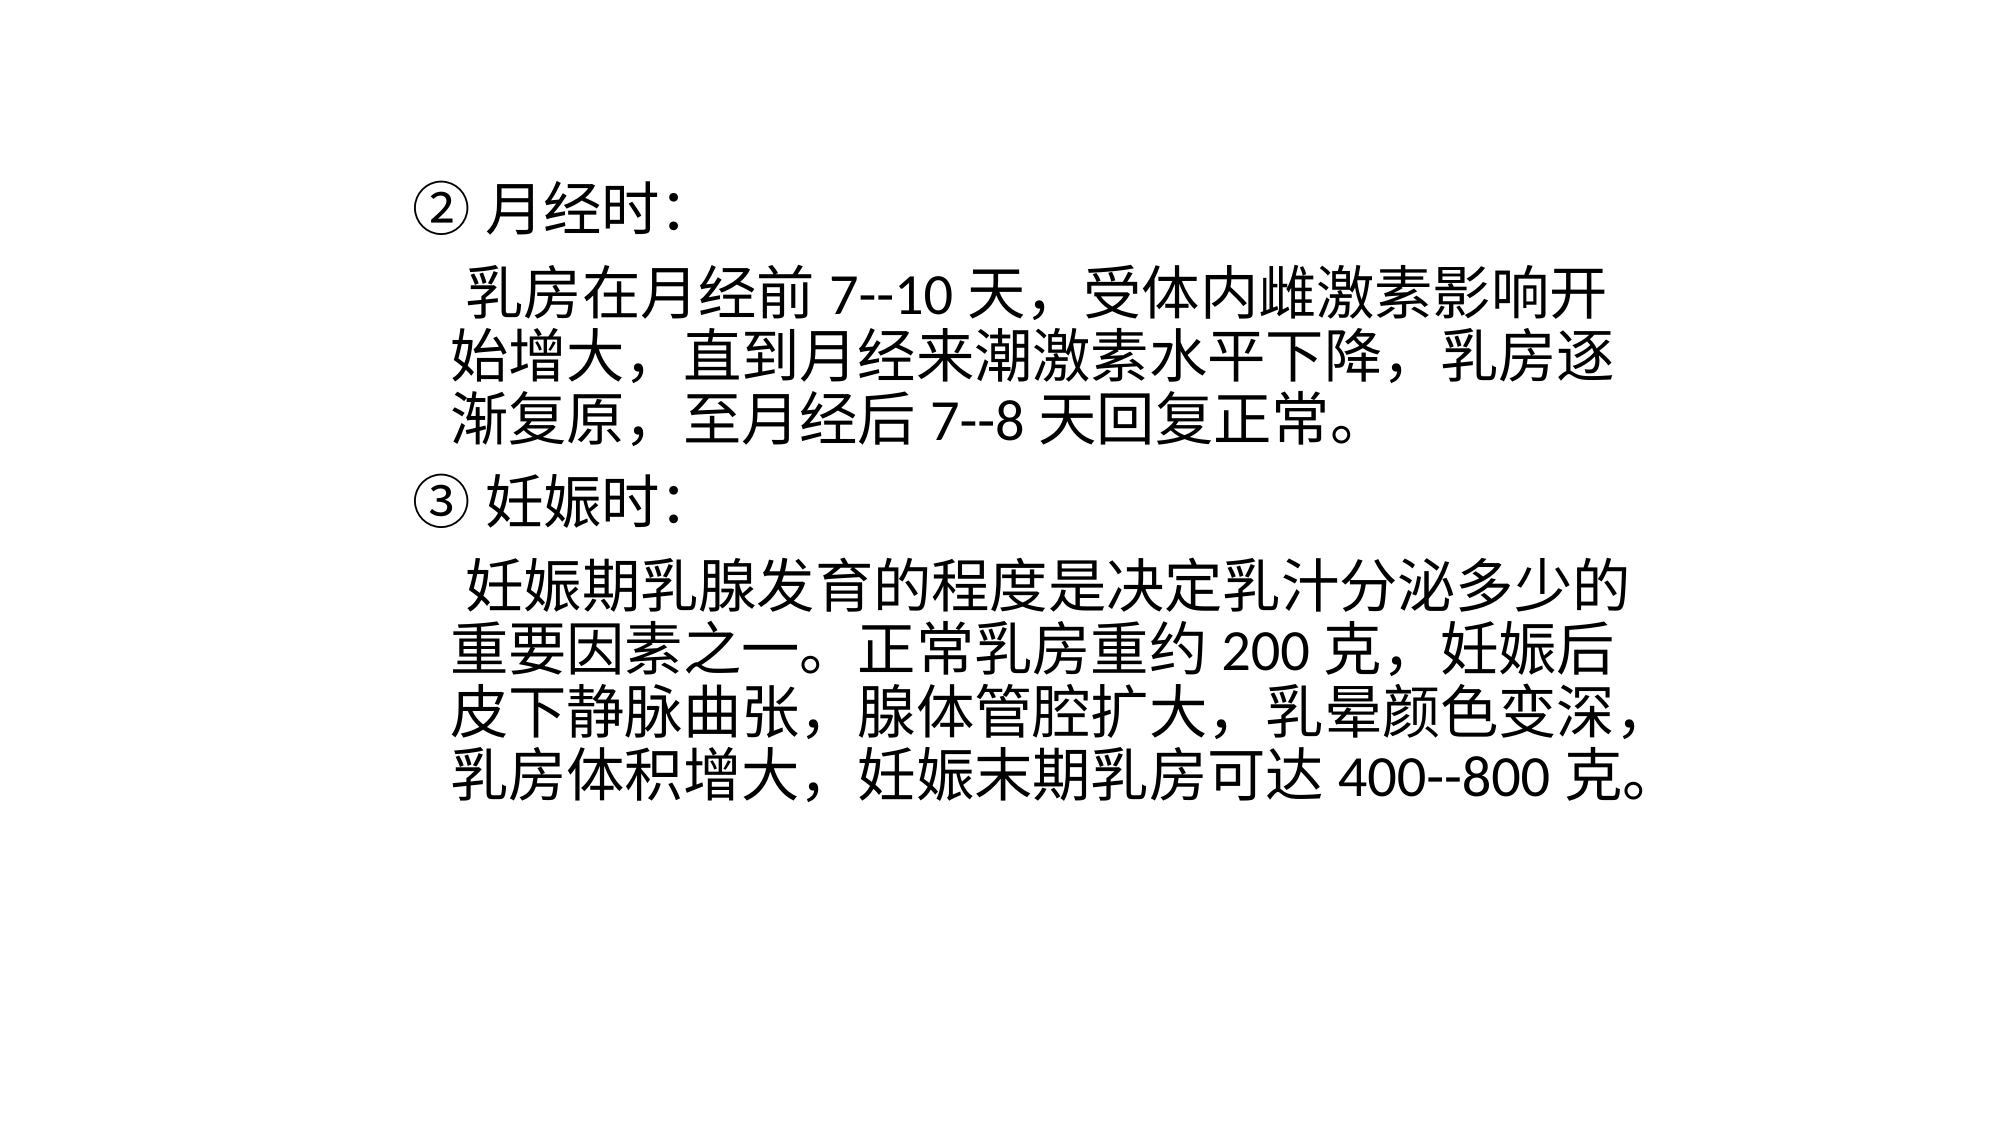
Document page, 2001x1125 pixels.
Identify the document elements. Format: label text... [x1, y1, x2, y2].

list ②月经时： 乳房在月经前7--10天，受体内雌激素影响开始增大，直到月经来潮激素水平下降，乳房逐渐复原，至月经后7--8天回复正常。 ③妊娠时： 妊娠期乳腺发育的程度是决定乳汁分泌多少的重要因素之一。正常乳房重约200克，妊娠后皮下静脉曲张，腺体管腔扩大，乳晕颜色变深，乳房体积增大，妊娠末期乳房可达400--800克。 [397, 172, 1675, 993]
